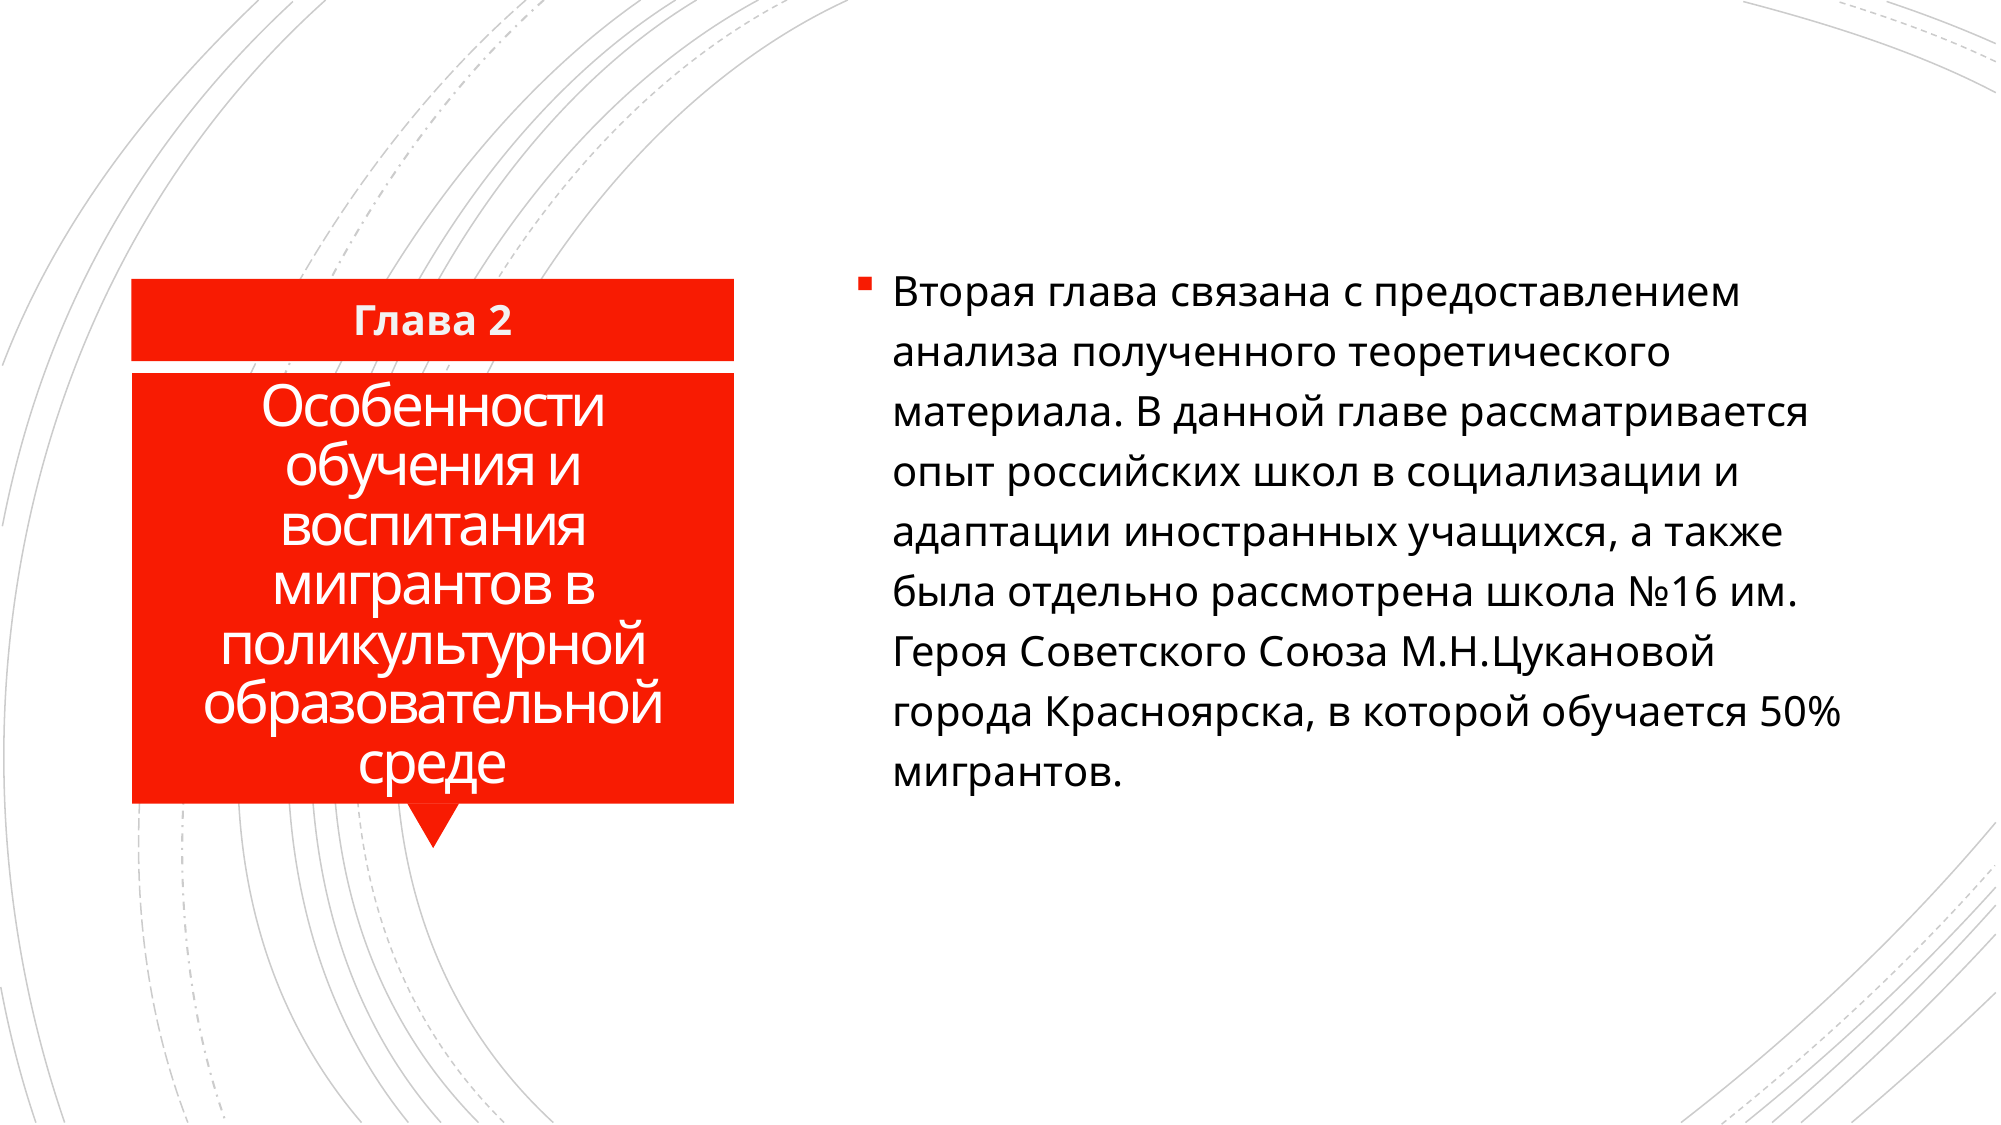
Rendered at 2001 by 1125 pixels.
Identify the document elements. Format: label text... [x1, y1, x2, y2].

title Особенности обучения и воспитания мигрантов в поликультурной образовательной среде [145, 385, 720, 789]
list Вторая глава связана с предоставлением анализа полученного теоретического материала. В данной главе рассматривается опыт российских школ в социализации и адаптации иностранных учащихся, а также была отдельно рассмотрена школа №16 им. Героя Советского Союза М.Н.Цукановой города Красноярска, в которой обучается 50% мигрантов. [839, 131, 1871, 993]
text_box Глава 2 [145, 285, 720, 351]
